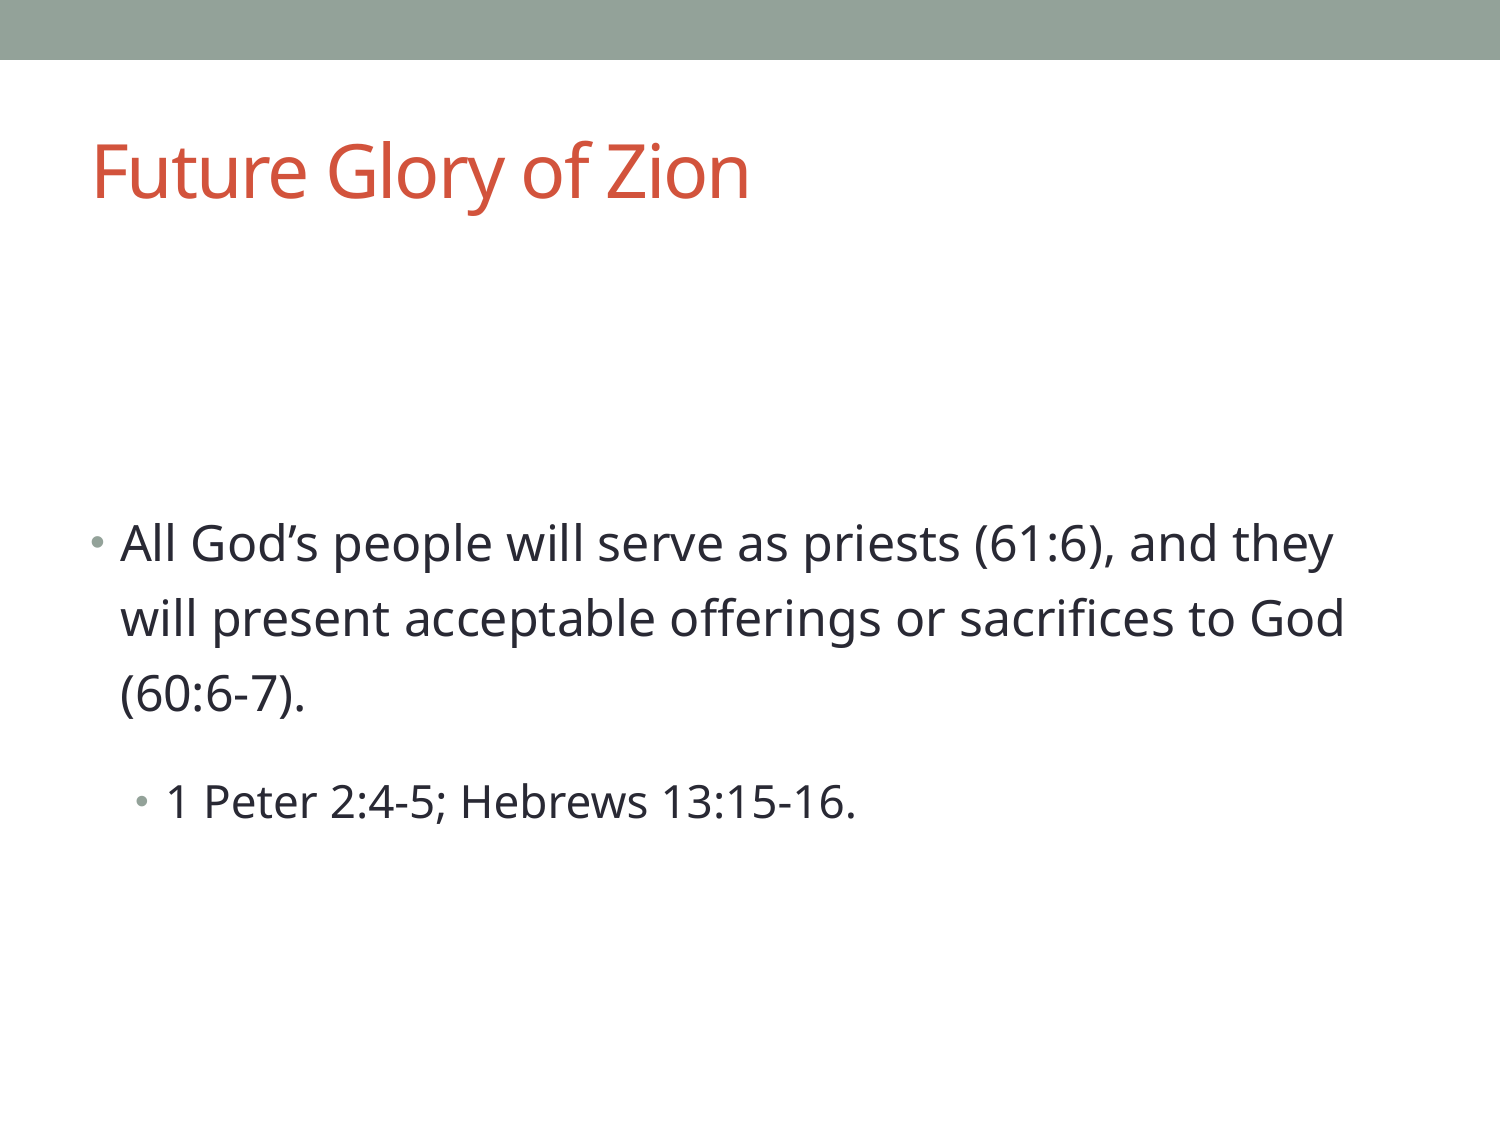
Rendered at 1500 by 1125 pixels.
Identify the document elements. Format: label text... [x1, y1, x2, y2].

title Future Glory of Zion [75, 87, 1425, 250]
list All God’s people will serve as priests (61:6), and they will present acceptable offerings or sacrifices to God (60:6-7). 1 Peter 2:4-5; Hebrews 13:15-16. [75, 262, 1425, 1063]
